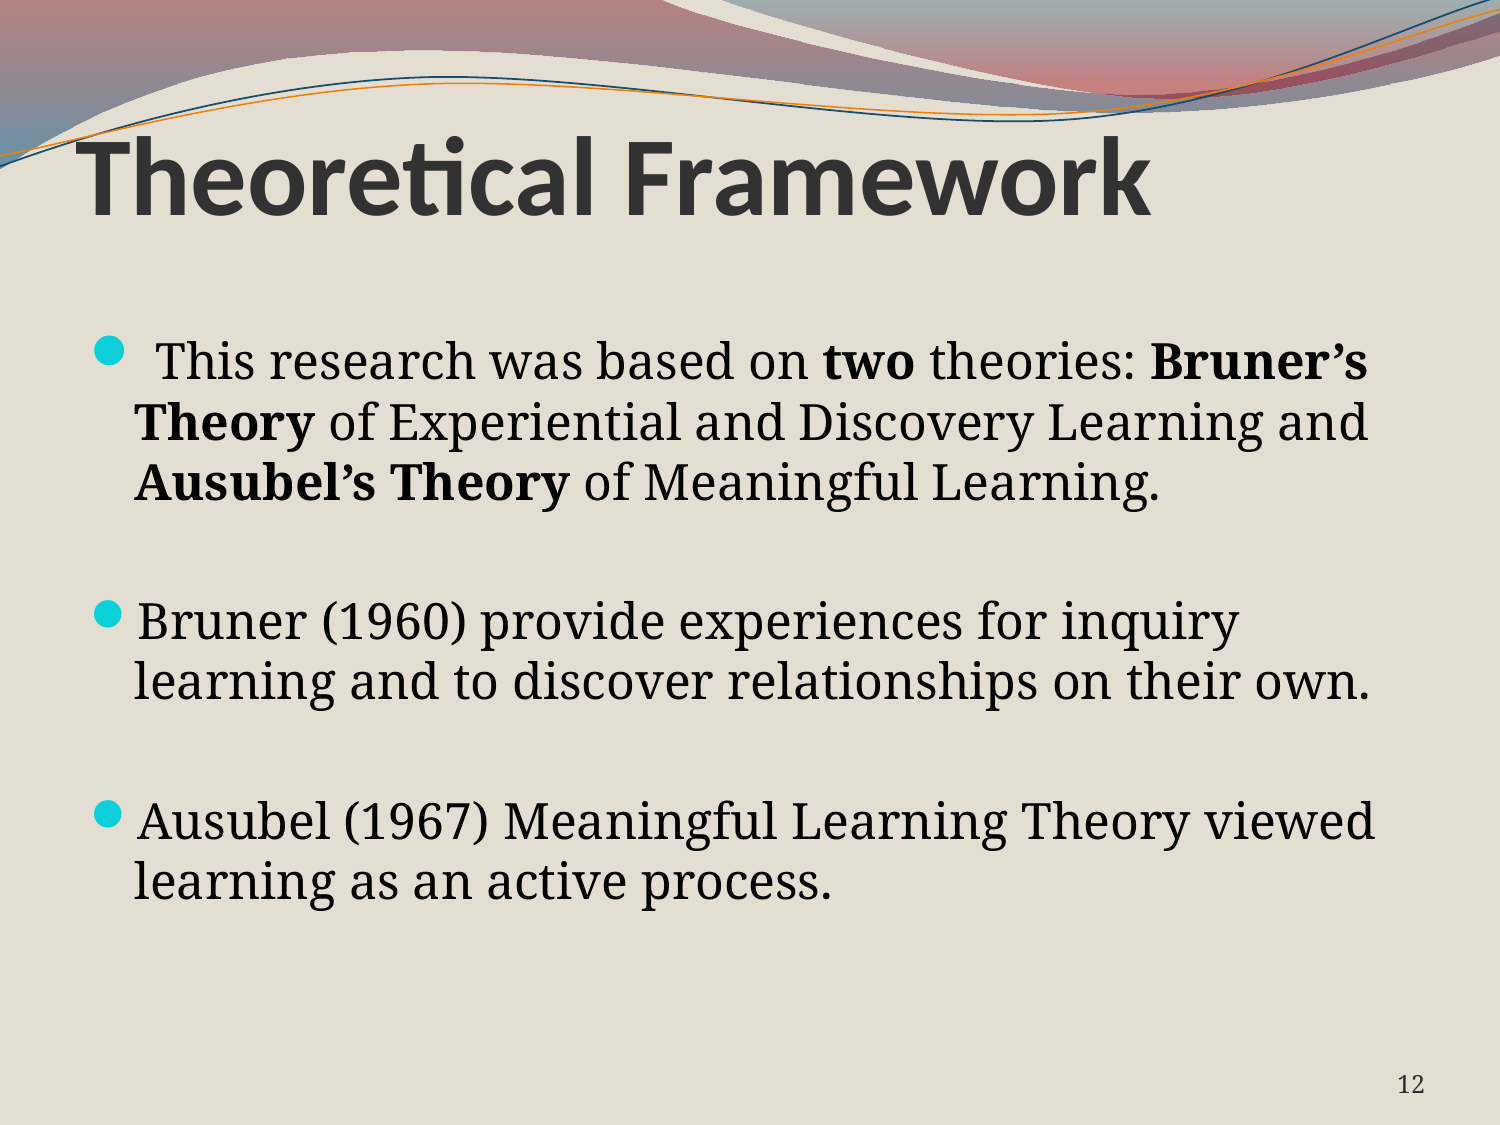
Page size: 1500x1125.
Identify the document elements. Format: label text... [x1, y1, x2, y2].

slide_number 12 [1299, 1042, 1425, 1103]
title Theoretical Framework [74, 115, 1426, 238]
list This research was based on two theories: Bruner’s Theory of Experiential and Discovery Learning and Ausubel’s Theory of Meaningful Learning. Bruner (1960) provide experiences for inquiry learning and to discover relationships on their own. Ausubel (1967) Meaningful Learning Theory viewed learning as an active process. [74, 317, 1426, 1038]
